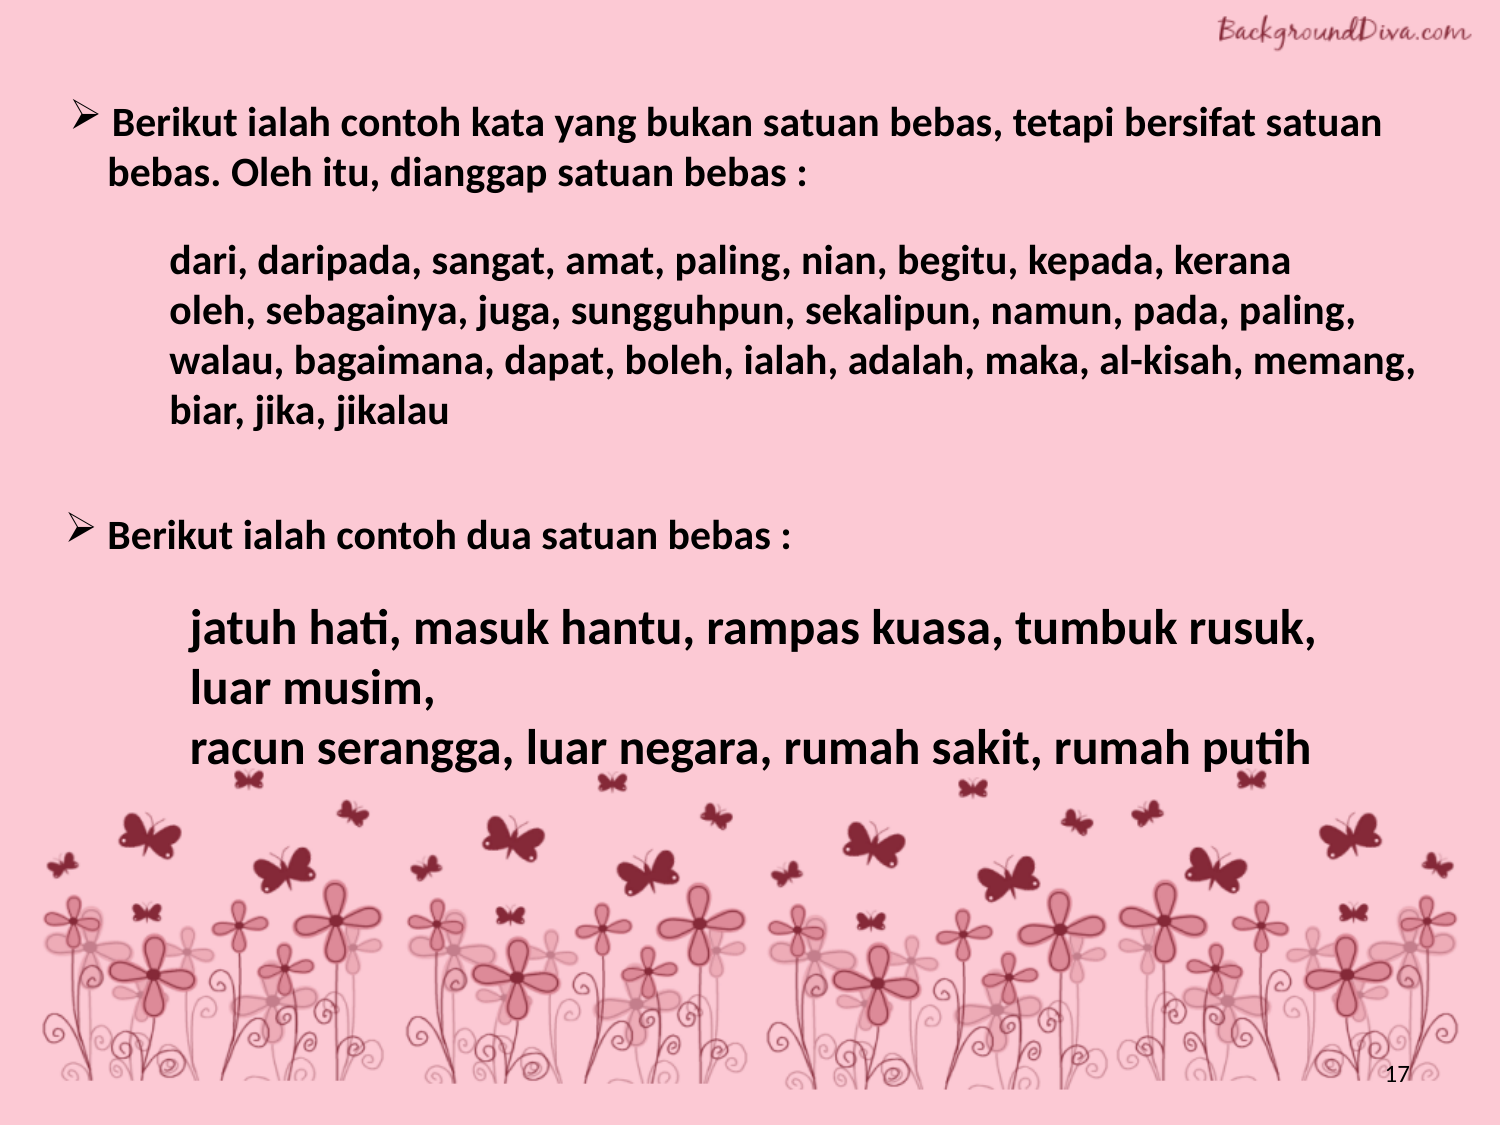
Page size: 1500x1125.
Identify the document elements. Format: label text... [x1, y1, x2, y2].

picture [0, 0, 1500, 1125]
text_box Berikut ialah contoh kata yang bukan satuan bebas, tetapi bersifat satuan bebas. Oleh itu, dianggap satuan bebas : [54, 87, 1399, 203]
text_box Berikut ialah contoh dua satuan bebas : [49, 500, 831, 565]
text_box dari, daripada, sangat, amat, paling, nian, begitu, kepada, kerana oleh, sebagainya, juga, sungguhpun, sekalipun, namun, pada, paling, walau, bagaimana, dapat, boleh, ialah, adalah, maka, al-kisah, memang, biar, jika, jikalau [154, 224, 1433, 490]
slide_number 17 [1074, 1042, 1425, 1103]
text_box jatuh hati, masuk hantu, rampas kuasa, tumbuk rusuk, luar musim, racun serangga, luar negara, rumah sakit, rumah putih [174, 587, 1395, 783]
